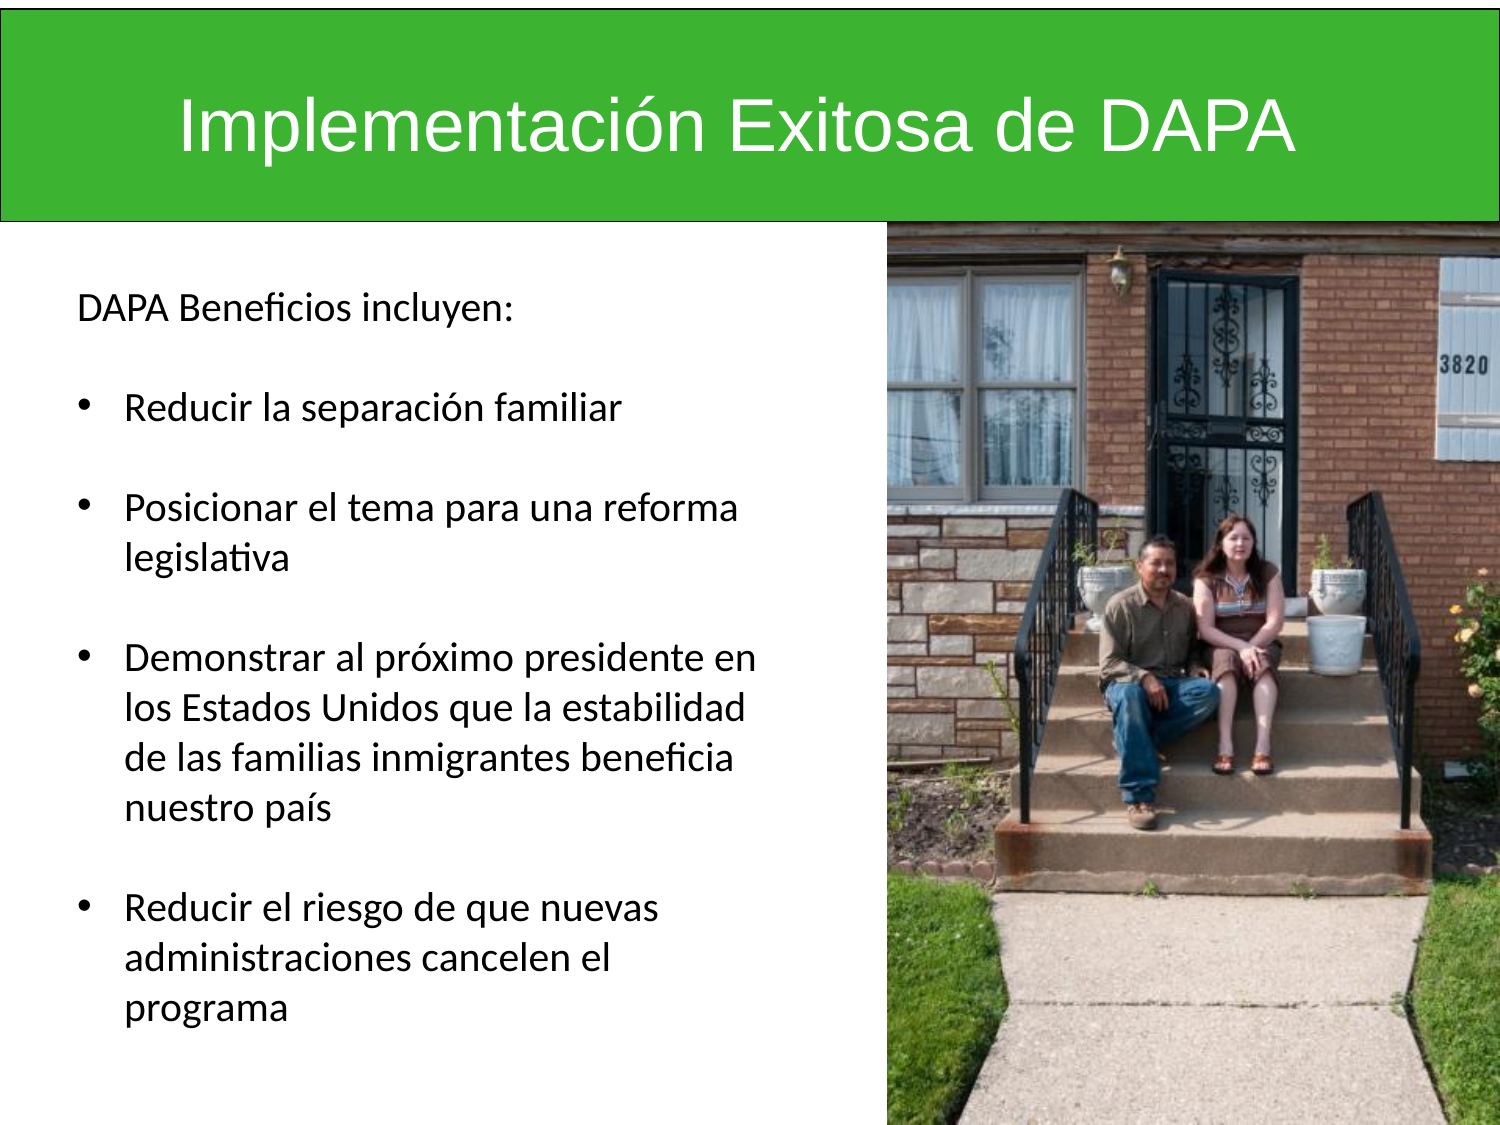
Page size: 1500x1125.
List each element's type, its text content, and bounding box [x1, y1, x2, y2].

text_box [0, 8, 1500, 222]
text_box DAPA Beneficios incluyen: Reducir la separación familiar Posicionar el tema para una reforma legislativa Demonstrar al próximo presidente en los Estados Unidos que la estabilidad de las familias inmigrantes beneficia nuestro país Reducir el riesgo de que nuevas administraciones cancelen el programa [62, 222, 800, 1038]
text_box Implementación Exitosa de DAPA [62, 68, 1413, 174]
picture [887, 202, 1500, 1125]
